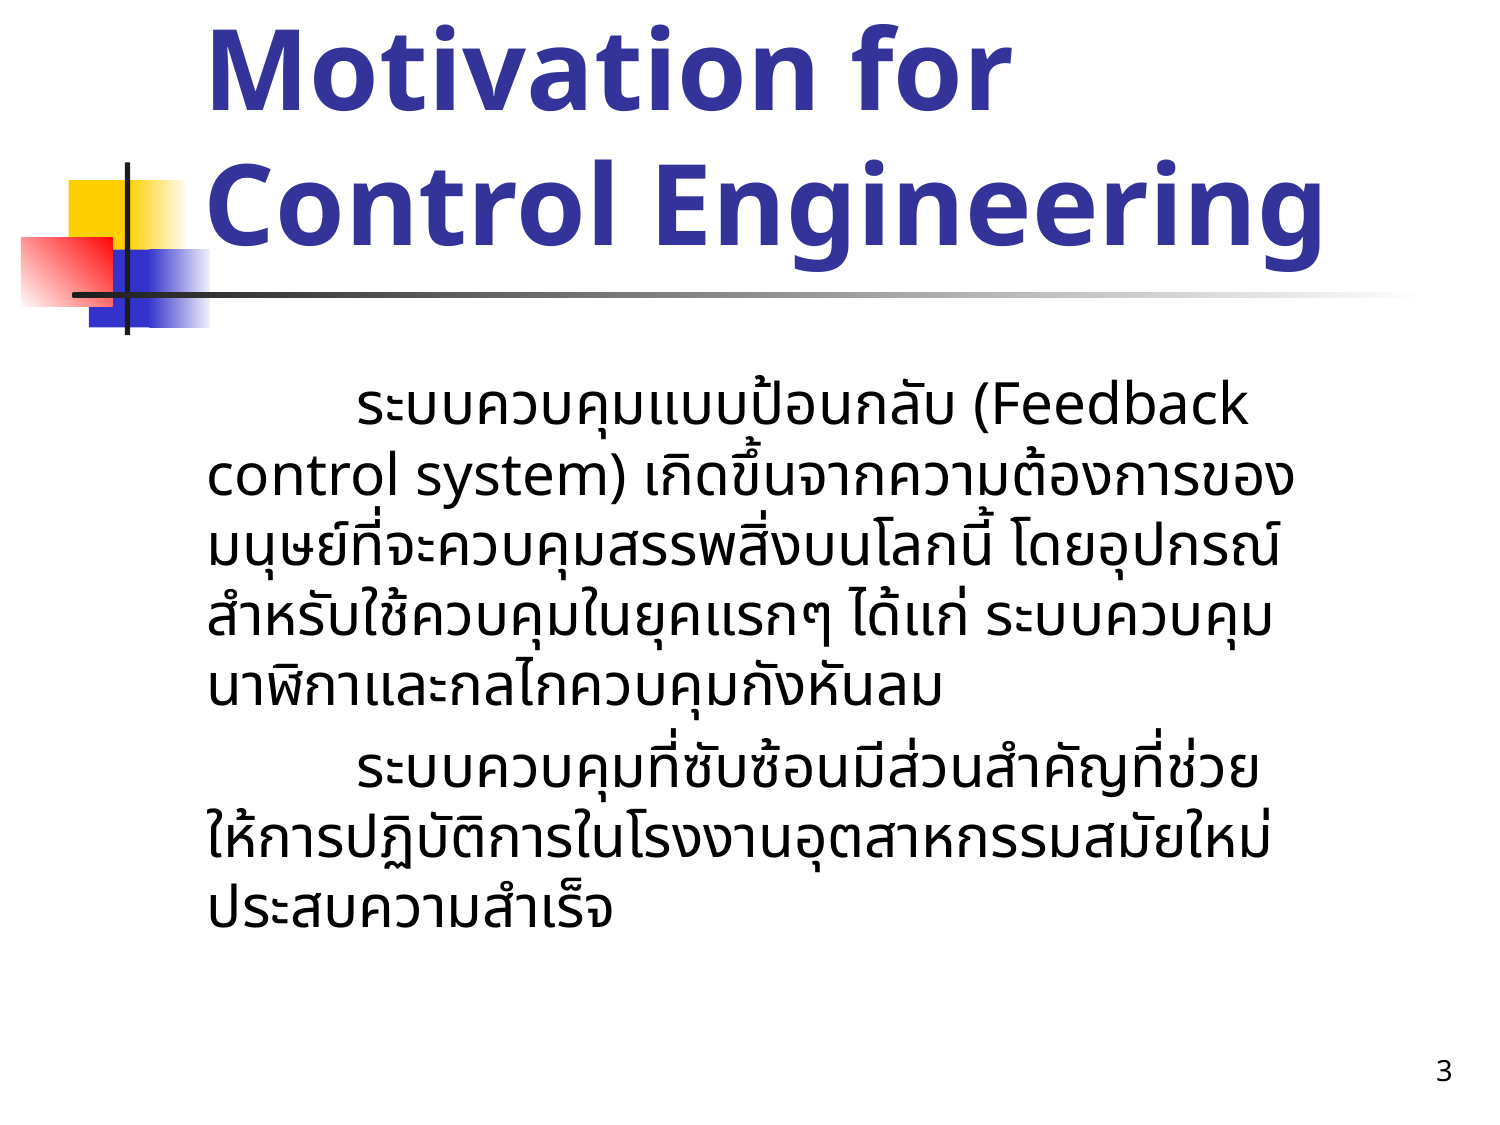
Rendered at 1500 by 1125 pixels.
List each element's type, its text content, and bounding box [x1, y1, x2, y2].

title Motivation for Control Engineering [188, 34, 1468, 276]
slide_number 3 [1154, 1023, 1468, 1100]
list ระบบควบคุมแบบป้อนกลับ (Feedback control system) เกิดขึ้นจากความต้องการของมนุษย์ที่จะควบคุมสรรพสิ่งบนโลกนี้ โดยอุปกรณ์สำหรับใช้ควบคุมในยุคแรกๆ ได้แก่ ระบบควบคุมนาฬิกาและกลไกควบคุมกังหันลม ระบบควบคุมที่ซับซ้อนมีส่วนสำคัญที่ช่วยให้การปฏิบัติการในโรงงานอุตสาหกรรมสมัยใหม่ประสบความสำเร็จ [135, 349, 1411, 1026]
